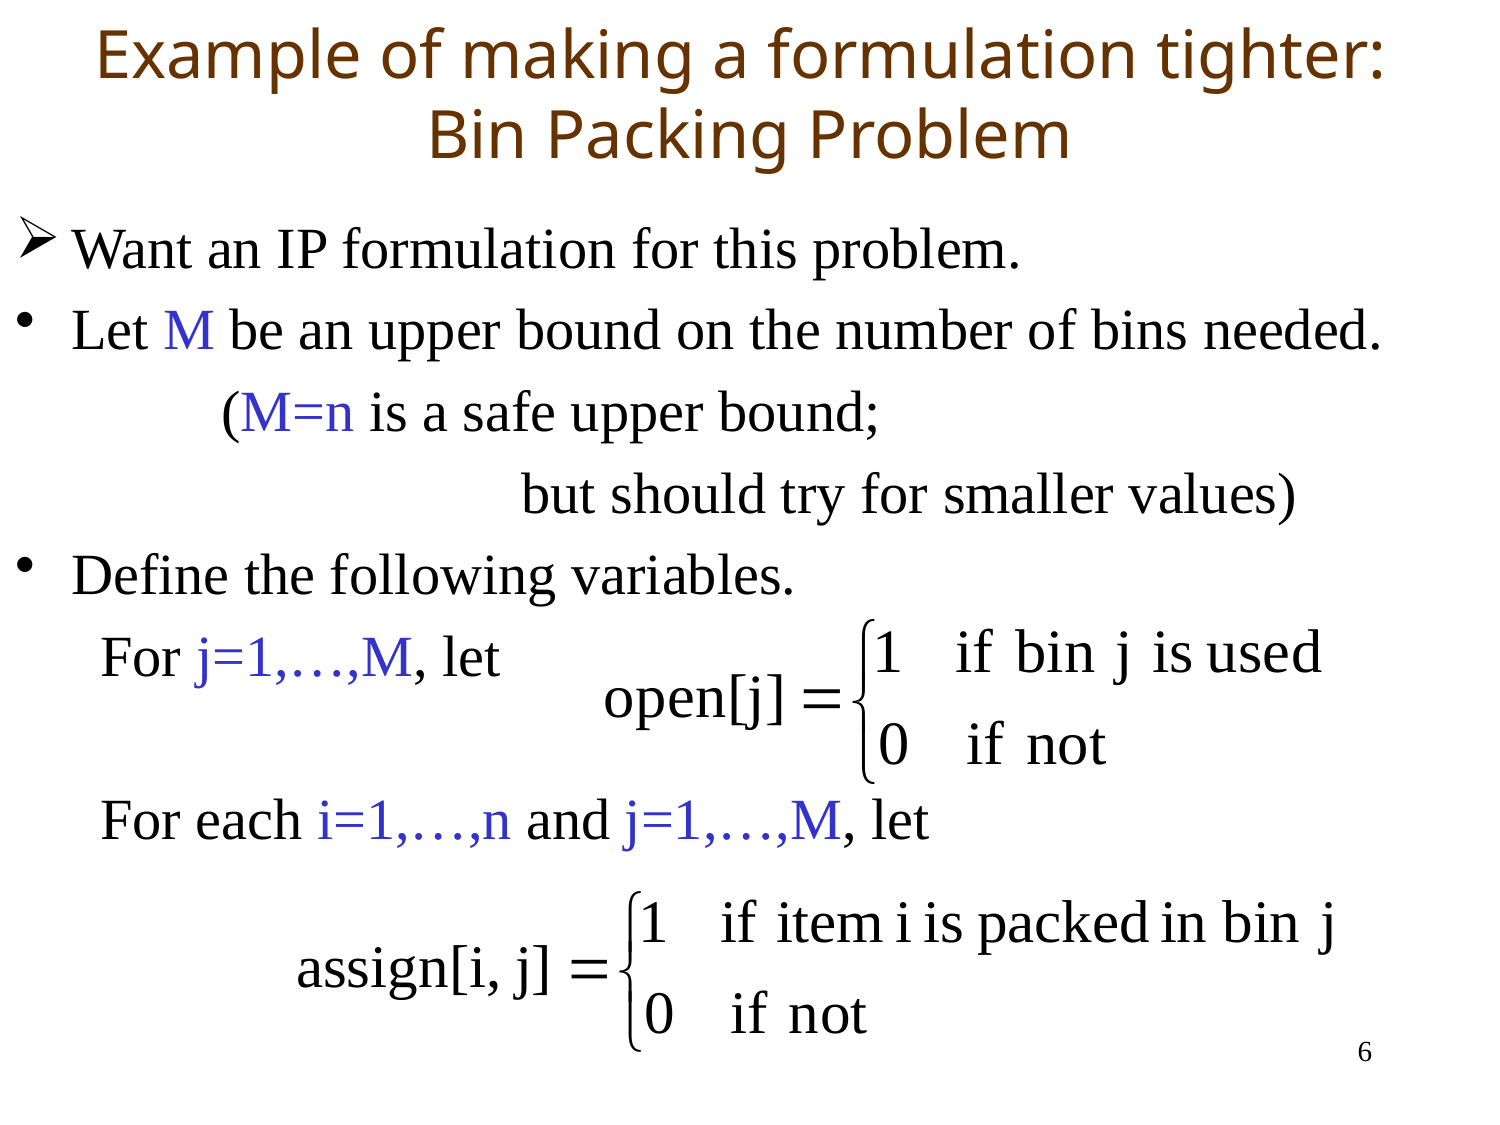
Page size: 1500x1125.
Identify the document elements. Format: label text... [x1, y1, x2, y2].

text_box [595, 609, 1336, 795]
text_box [287, 881, 1348, 1063]
title Example of making a formulation tighter: Bin Packing Problem [0, 0, 1500, 185]
list Want an IP formulation for this problem. Let M be an upper bound on the number of bins needed. (M=n is a safe upper bound; but should try for smaller values) Define the following variables. For j=1,…,M, let For each i=1,…,n and j=1,…,M, let [0, 202, 1500, 1125]
